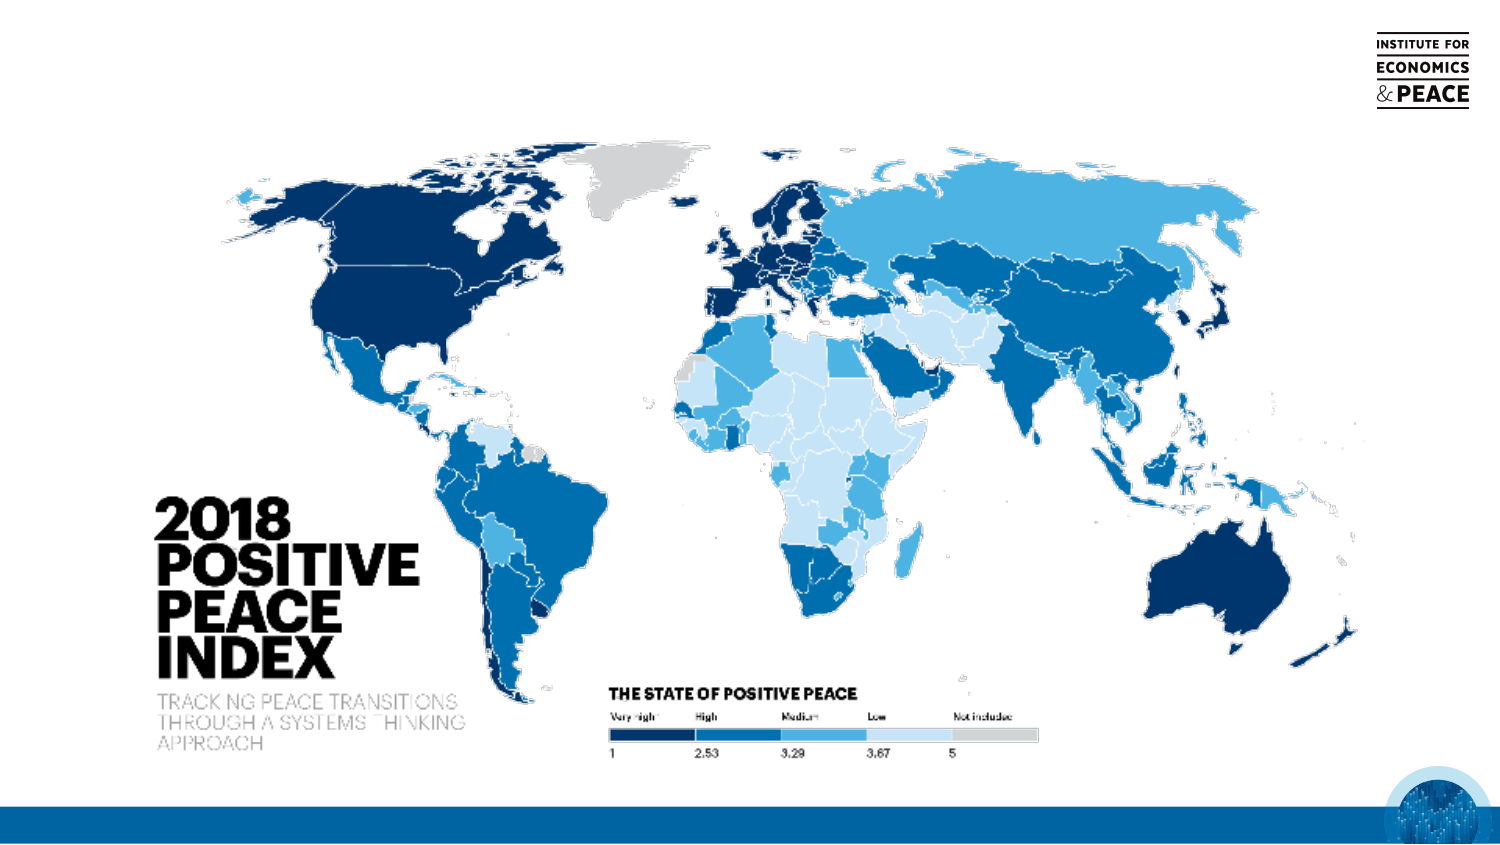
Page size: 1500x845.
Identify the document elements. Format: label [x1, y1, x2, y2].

picture [1377, 760, 1500, 844]
picture [142, 110, 1367, 777]
picture [1377, 32, 1469, 109]
